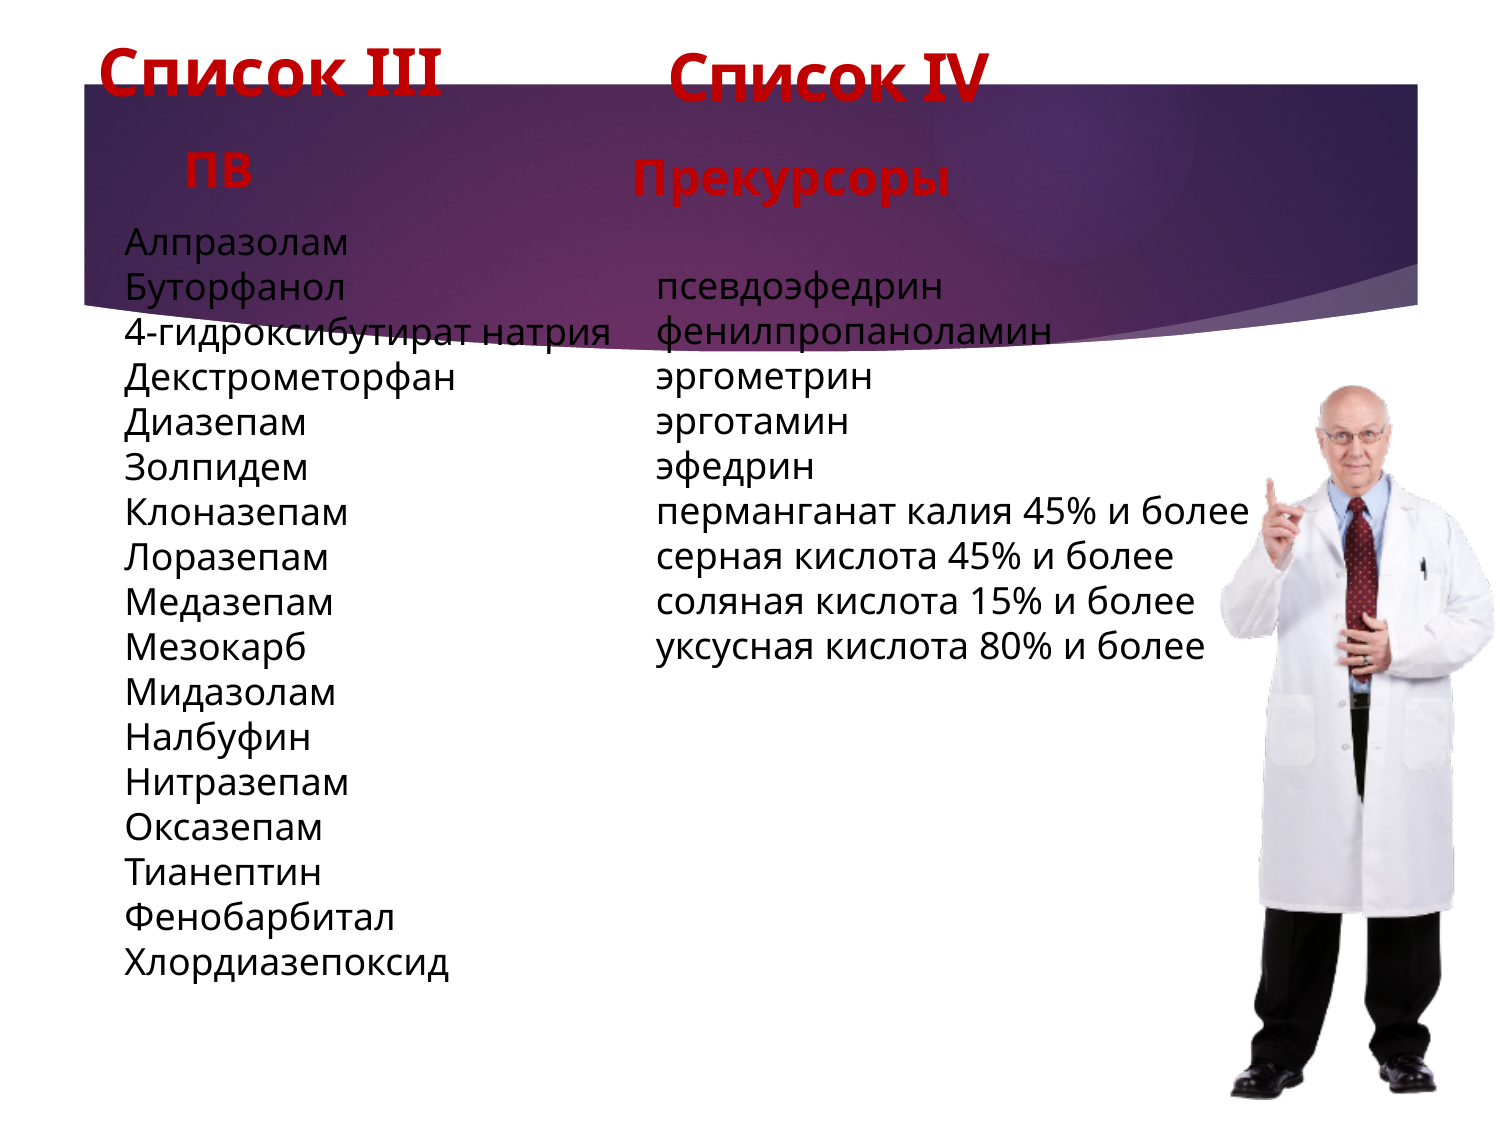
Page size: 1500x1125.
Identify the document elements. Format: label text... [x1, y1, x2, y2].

slide_number 13 [1259, 48, 1390, 175]
picture [1220, 385, 1495, 1100]
text_box Список IV [512, 0, 1145, 169]
text_box Прекурсоры [617, 137, 968, 213]
text_box Алпразолам Буторфанол 4-гидроксибутират натрия Декстрометорфан Диазепам Золпидем Клоназепам Лоразепам Медазепам Мезокарб Мидазолам Налбуфин Нитразепам Оксазепам Тианептин Фенобарбитал Хлордиазепоксид [109, 210, 642, 991]
text_box псевдоэфедрин фенилпропаноламин эргометрин эрготамин эфедрин перманганат калия 45% и более серная кислота 45% и более соляная кислота 15% и более уксусная кислота 80% и более [641, 254, 1297, 675]
text_box ПВ [168, 130, 269, 206]
title Список III [0, 0, 512, 164]
